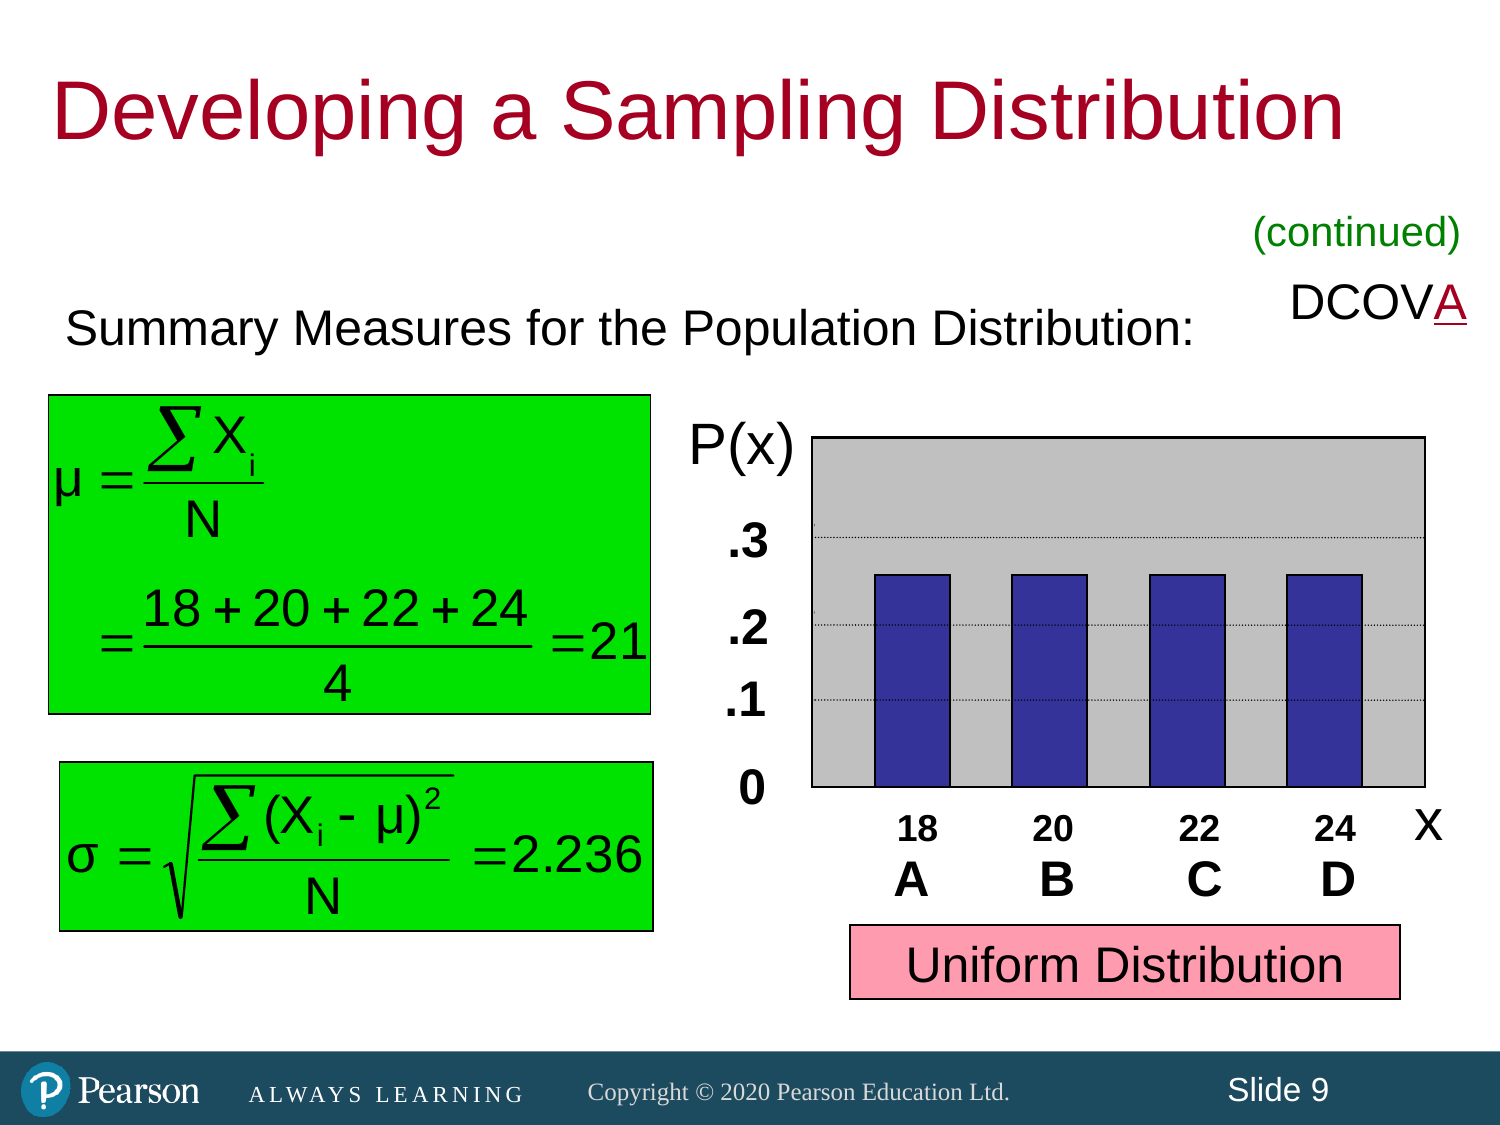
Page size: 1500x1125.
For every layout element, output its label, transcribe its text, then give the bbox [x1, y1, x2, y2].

text_box Uniform Distribution [849, 924, 1400, 1000]
text_box 0 [709, 747, 791, 822]
text_box .2 [712, 587, 794, 662]
text_box [874, 574, 950, 784]
picture [21, 1062, 199, 1117]
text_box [60, 762, 653, 931]
text_box Summary Measures for the Population Distribution: [50, 287, 1450, 363]
title Developing a Sampling Distribution [37, 50, 1441, 163]
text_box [48, 395, 651, 714]
text_box DCOVA [1274, 262, 1482, 338]
text_box [812, 437, 1425, 788]
text_box [1149, 574, 1225, 784]
text_box .1 [709, 659, 791, 735]
text_box [1012, 574, 1088, 784]
text_box .3 [712, 499, 794, 575]
text_box P(x) [673, 398, 830, 484]
text_box [1287, 574, 1363, 784]
text_box (continued) [1237, 197, 1500, 263]
text_box x [1399, 774, 1475, 860]
text_box 18 20 22 24 A B C D [847, 784, 1403, 909]
